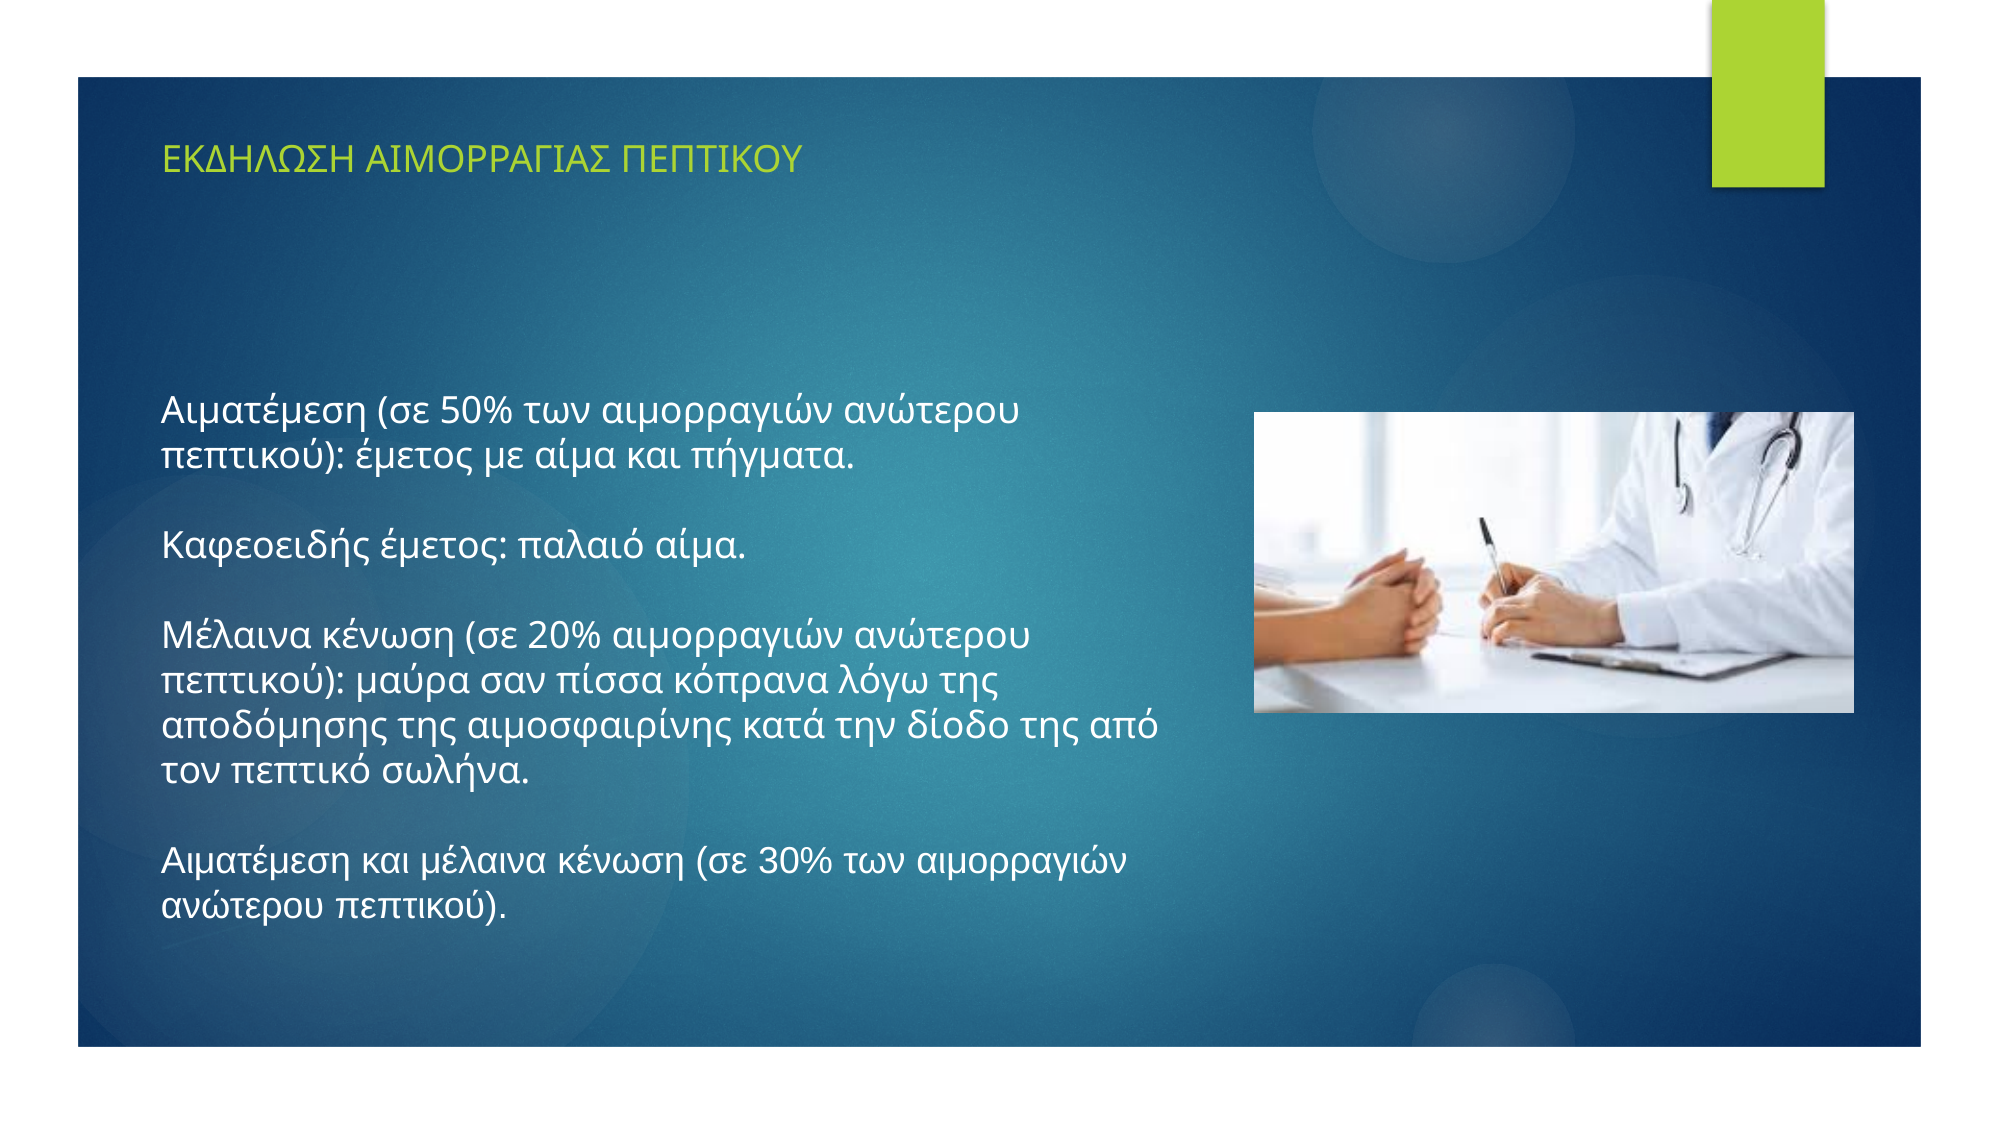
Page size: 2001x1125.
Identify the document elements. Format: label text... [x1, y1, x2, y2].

subtitle Εκδηλωση αιμορραγιασ πεπτικου [146, 127, 974, 269]
picture [1254, 412, 1854, 713]
text_box Αιματέμεση (σε 50% των αιμορραγιών ανώτερου πεπτικού): έμετος με αίμα και πήγματα. Καφεοειδής έμετος: παλαιό αίμα. Μέλαινα κένωση (σε 20% αιμορραγιών ανώτερου πεπτικού): μαύρα σαν πίσσα κόπρανα λόγω της αποδόμησης της αιμοσφαιρίνης κατά την δίοδο της από τον πεπτικό σωλήνα. Αιματέμεση και μέλαινα κένωση (σε 30% των αιμορραγιών ανώτερου πεπτικού). [146, 333, 1192, 1023]
